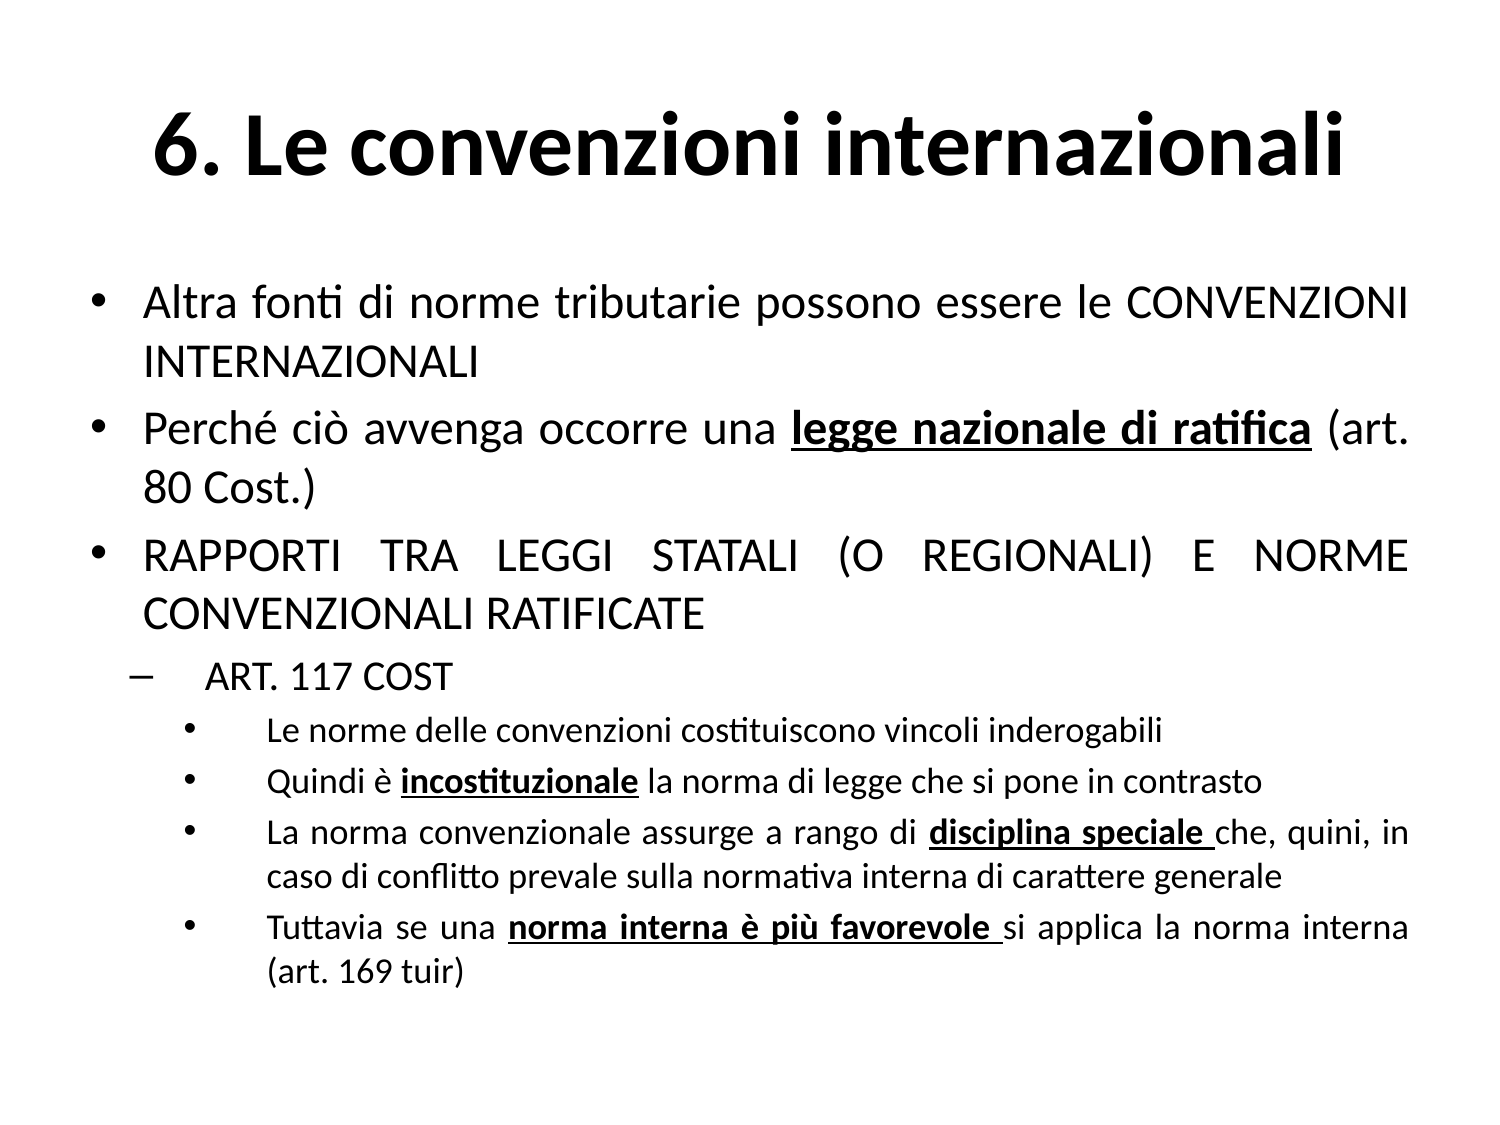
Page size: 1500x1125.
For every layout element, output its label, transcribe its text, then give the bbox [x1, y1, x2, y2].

title 6. Le convenzioni internazionali [75, 45, 1425, 233]
list Altra fonti di norme tributarie possono essere le CONVENZIONI INTERNAZIONALI Perché ciò avvenga occorre una legge nazionale di ratifica (art. 80 Cost.) RAPPORTI TRA LEGGI STATALI (O REGIONALI) E NORME CONVENZIONALI RATIFICATE ART. 117 COST Le norme delle convenzioni costituiscono vincoli inderogabili Quindi è incostituzionale la norma di legge che si pone in contrasto La norma convenzionale assurge a rango di disciplina speciale che, quini, in caso di conflitto prevale sulla normativa interna di carattere generale Tuttavia se una norma interna è più favorevole si applica la norma interna (art. 169 tuir) [75, 262, 1425, 1005]
